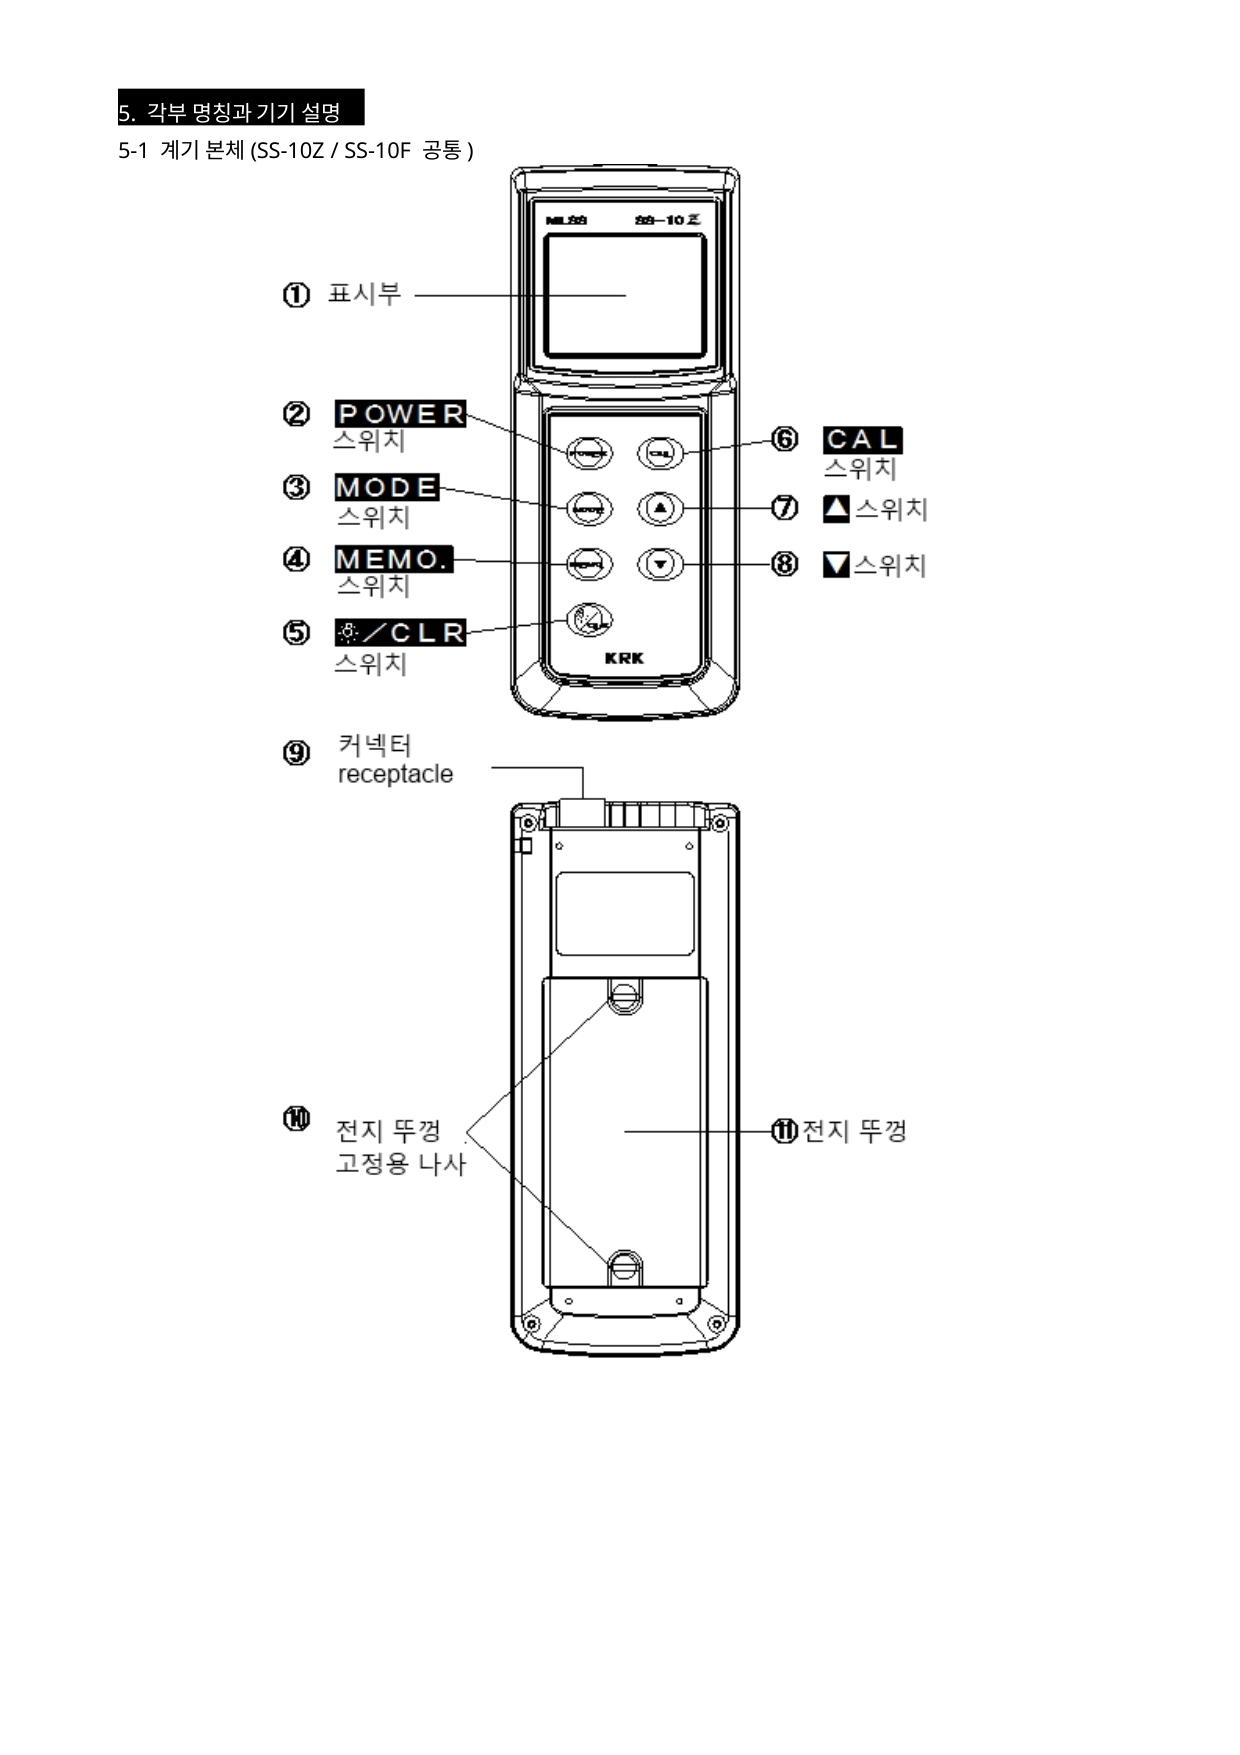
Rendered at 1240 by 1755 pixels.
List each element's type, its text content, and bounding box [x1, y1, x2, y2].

picture [282, 164, 933, 1362]
text_box 5. 각부 명칭과 기기 설명 [118, 88, 365, 126]
text_box 5-1 계기 본체(SS-10Z / SS-10F 공통) [116, 135, 483, 164]
